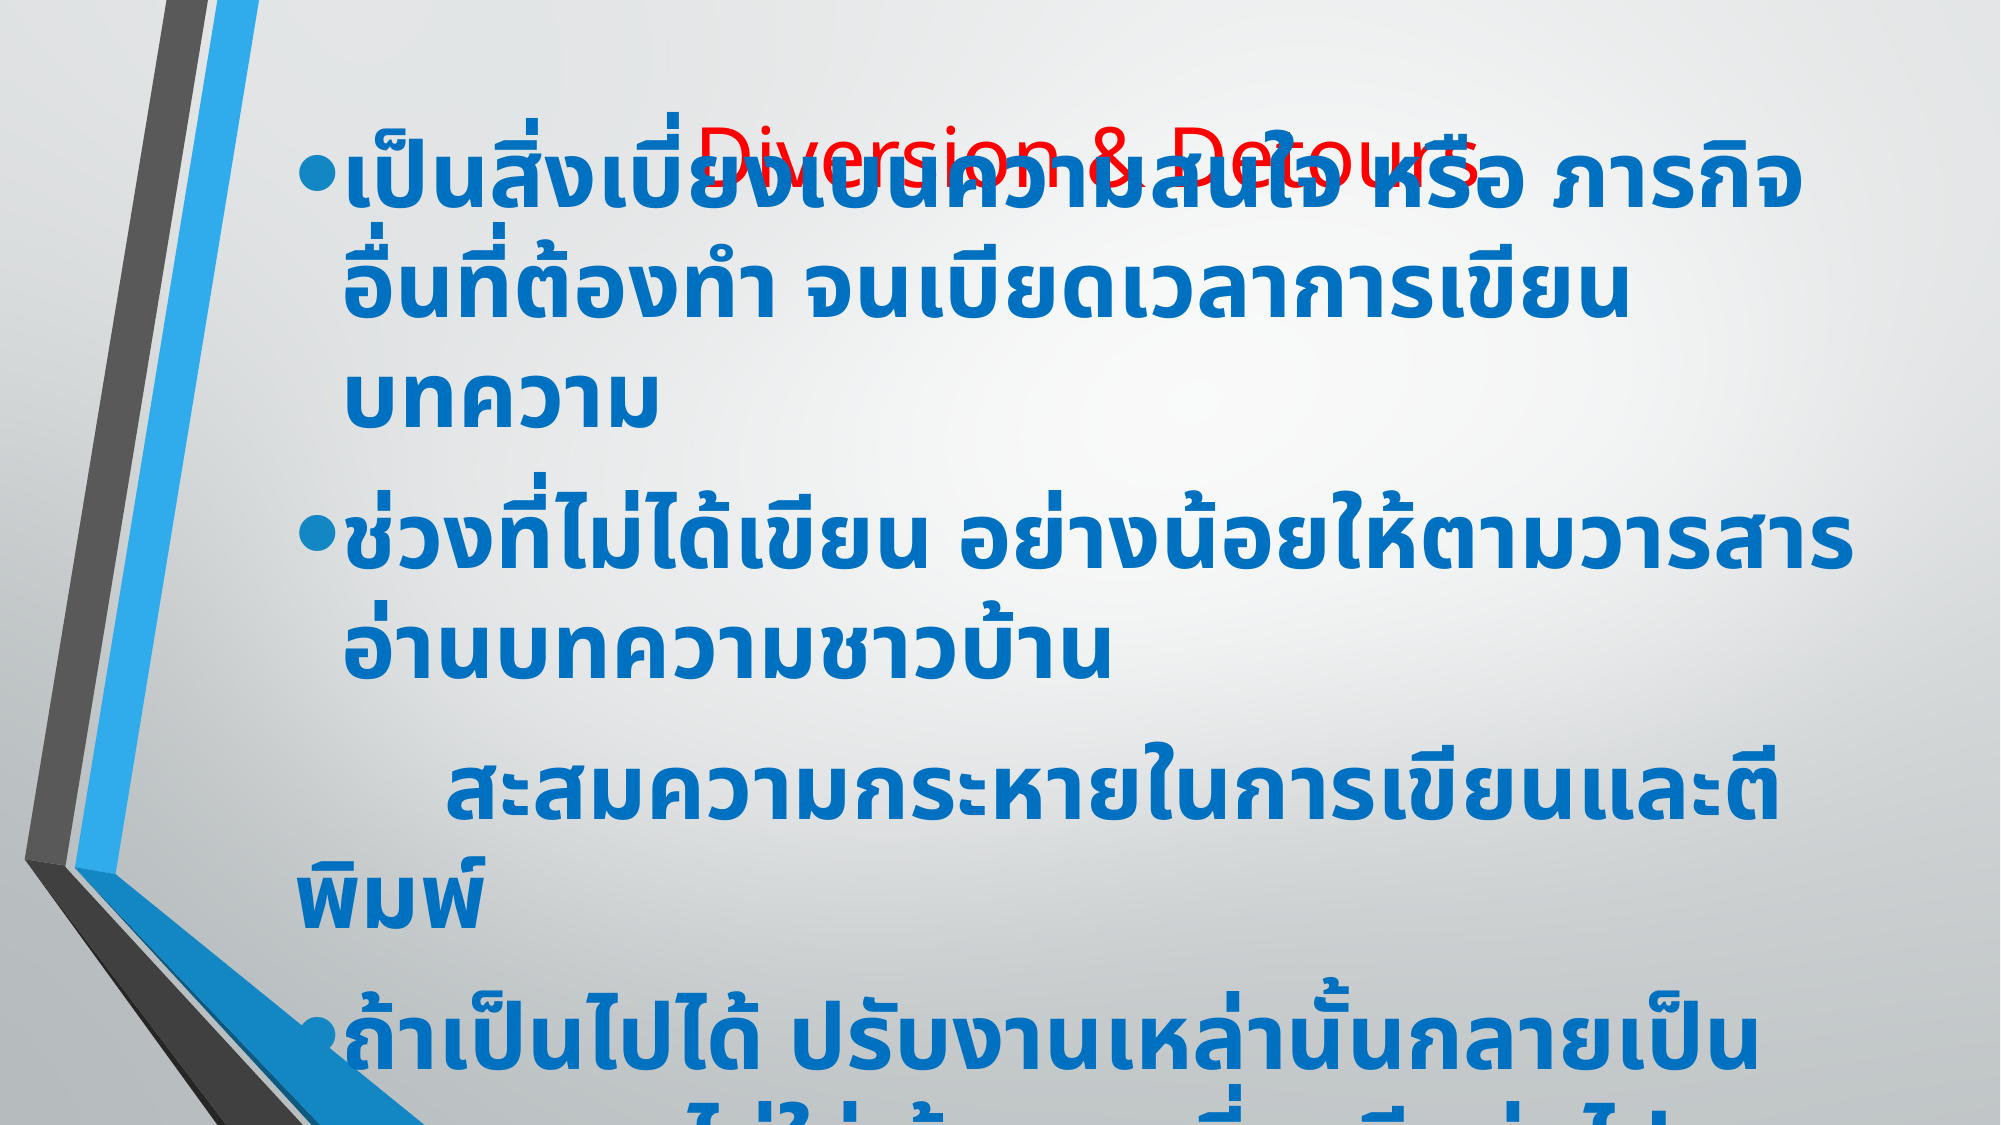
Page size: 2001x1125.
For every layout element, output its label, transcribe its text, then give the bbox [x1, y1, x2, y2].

title Diversion & Detours [266, 10, 1911, 299]
list เป็นสิ่งเบี่ยงเบนความสนใจ หรือ ภารกิจอื่นที่ต้องทำ จนเบียดเวลาการเขียนบทความ ช่วงที่ไม่ได้เขียน อย่างน้อยให้ตามวารสาร อ่านบทความชาวบ้าน สะสมความกระหายในการเขียนและตีพิมพ์ ถ้าเป็นไปได้ ปรับงานเหล่านั้นกลายเป็นบทความ ไม่ใช่เส้นทางเบี่ยงอีกต่อไป [279, 298, 1923, 1016]
